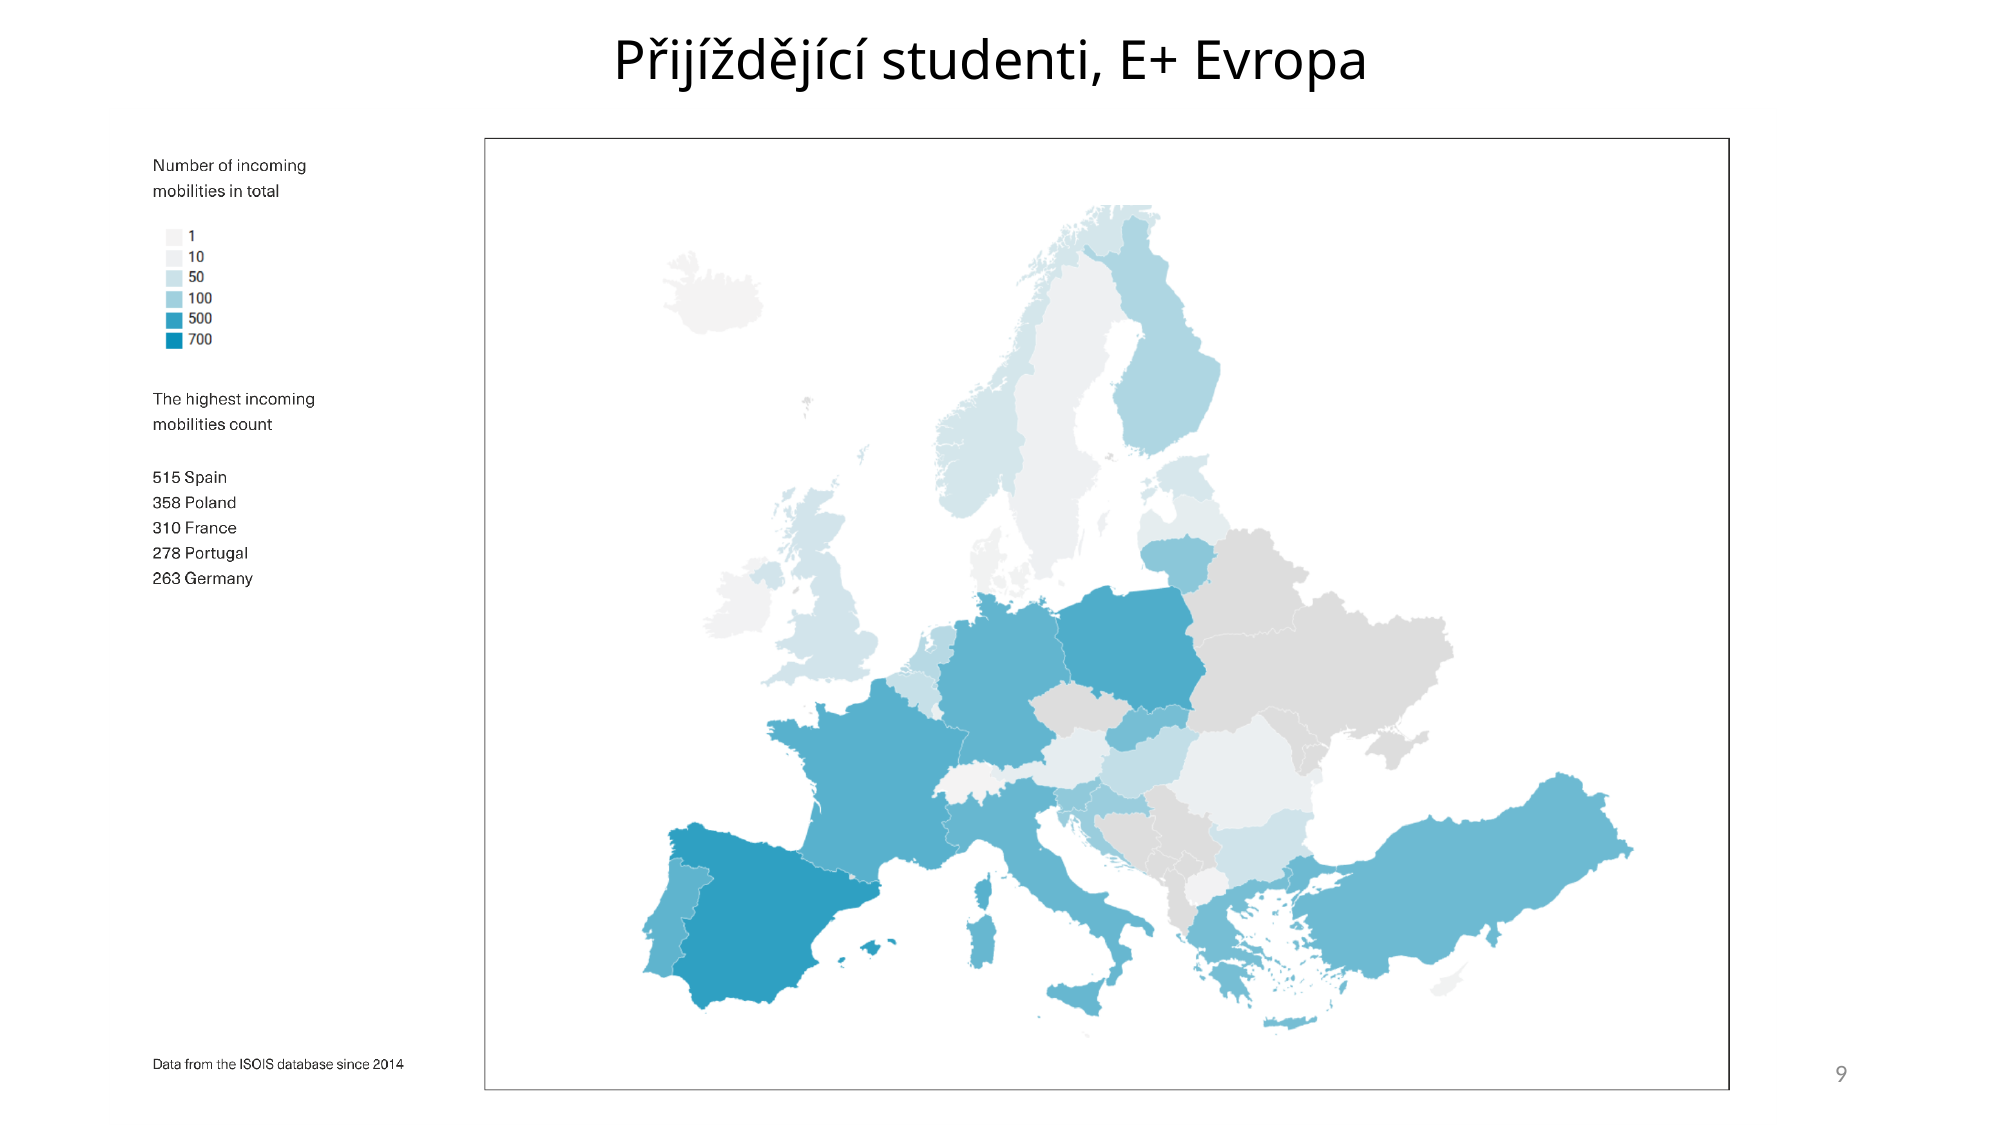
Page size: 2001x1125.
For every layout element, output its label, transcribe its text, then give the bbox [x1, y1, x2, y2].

title Přijíždějící studenti, E+ Evropa [109, 24, 1874, 99]
slide_number 9 [1777, 1042, 1863, 1103]
picture [109, 108, 1777, 1125]
